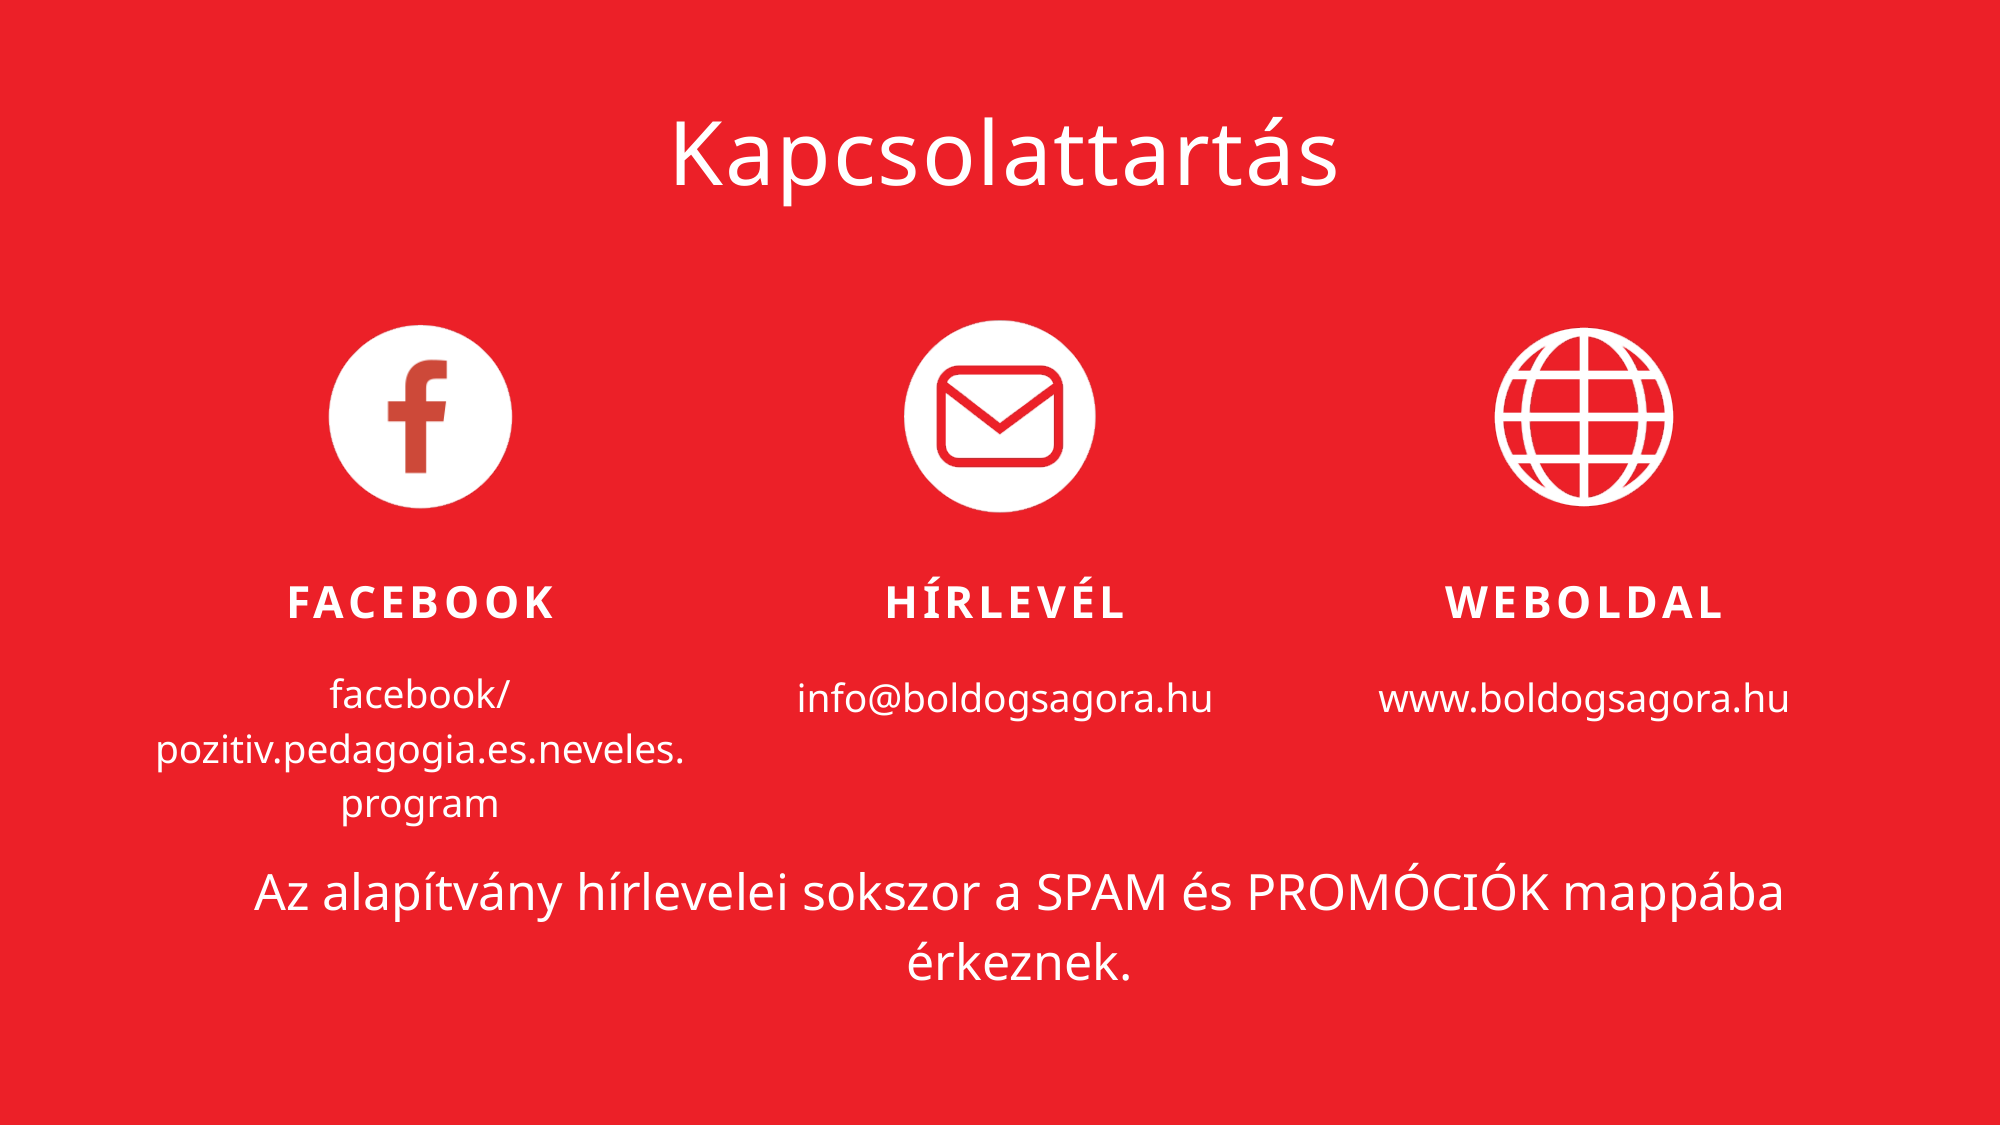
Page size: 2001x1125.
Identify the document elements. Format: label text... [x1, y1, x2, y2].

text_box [780, 569, 1230, 717]
picture [1455, 288, 1713, 546]
text_box Az alapítvány hírlevelei sokszor a SPAM és PROMÓCIÓK mappába érkeznek. [216, 850, 1824, 991]
picture [876, 293, 1124, 541]
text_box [1359, 569, 1809, 717]
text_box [149, 569, 691, 770]
text_box Kapcsolattartás [339, 87, 1671, 204]
picture [324, 321, 515, 512]
